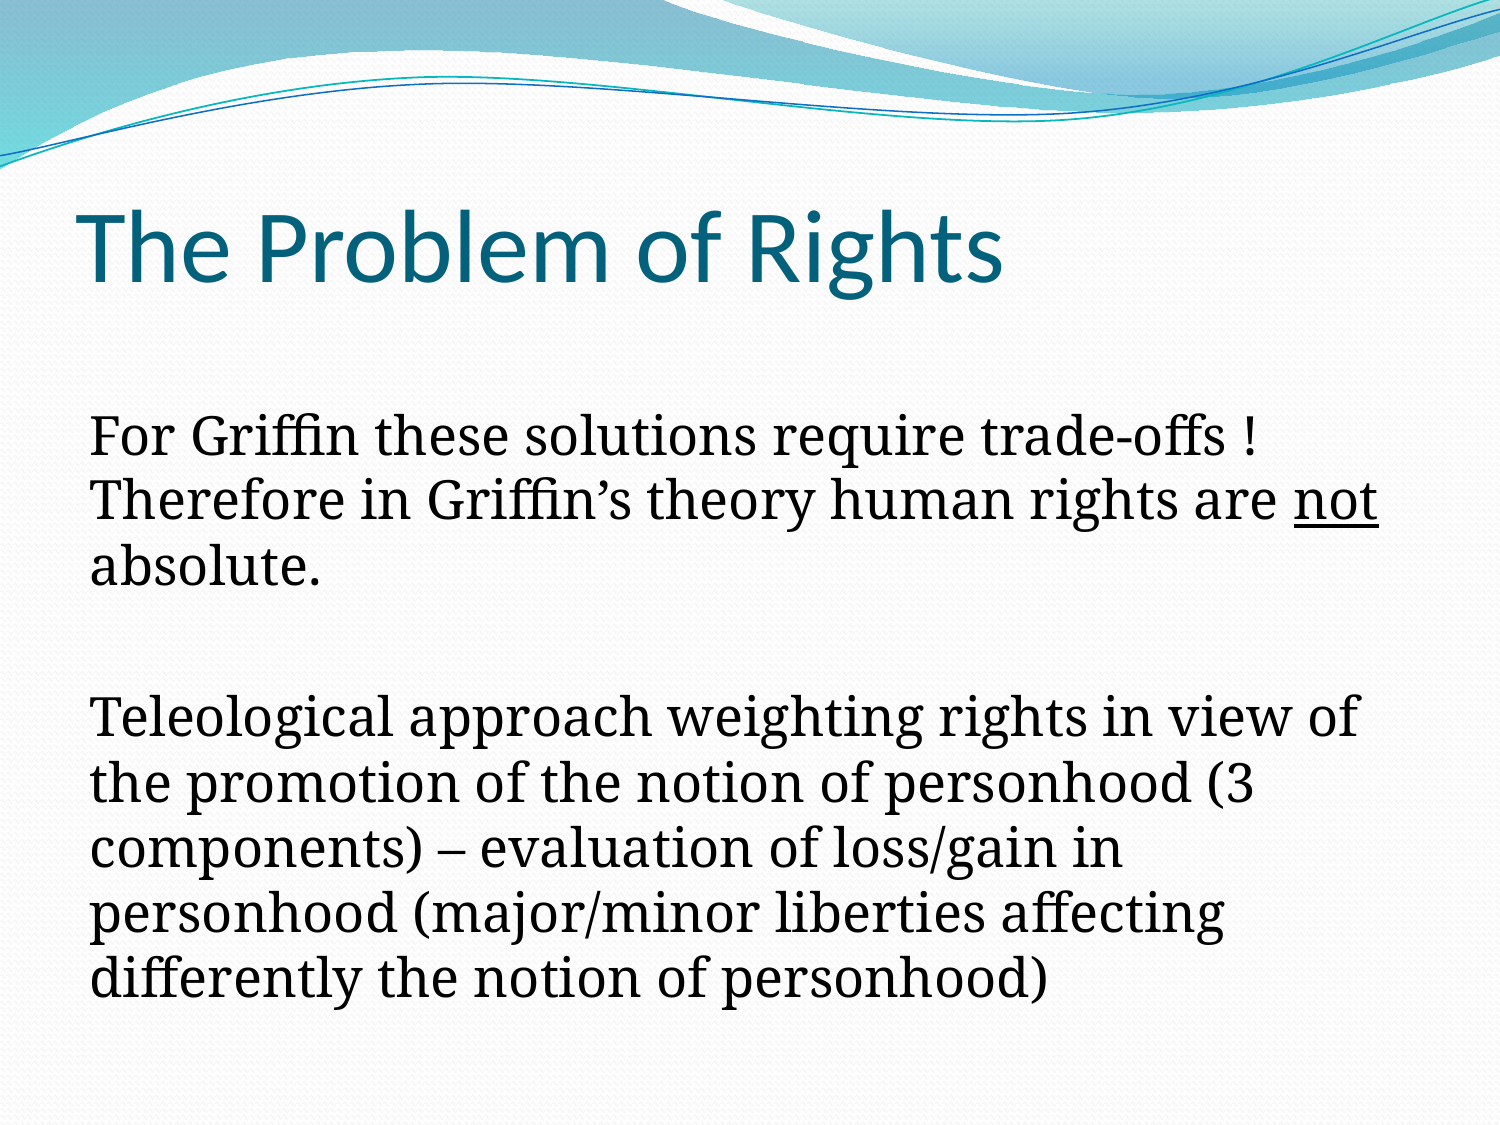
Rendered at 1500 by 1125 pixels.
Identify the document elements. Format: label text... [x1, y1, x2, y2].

list For Griffin these solutions require trade-offs ! Therefore in Griffin’s theory human rights are not absolute. Teleological approach weighting rights in view of the promotion of the notion of personhood (3 components) – evaluation of loss/gain in personhood (major/minor liberties affecting differently the notion of personhood) [75, 317, 1425, 1038]
title The Problem of Rights [75, 115, 1425, 303]
